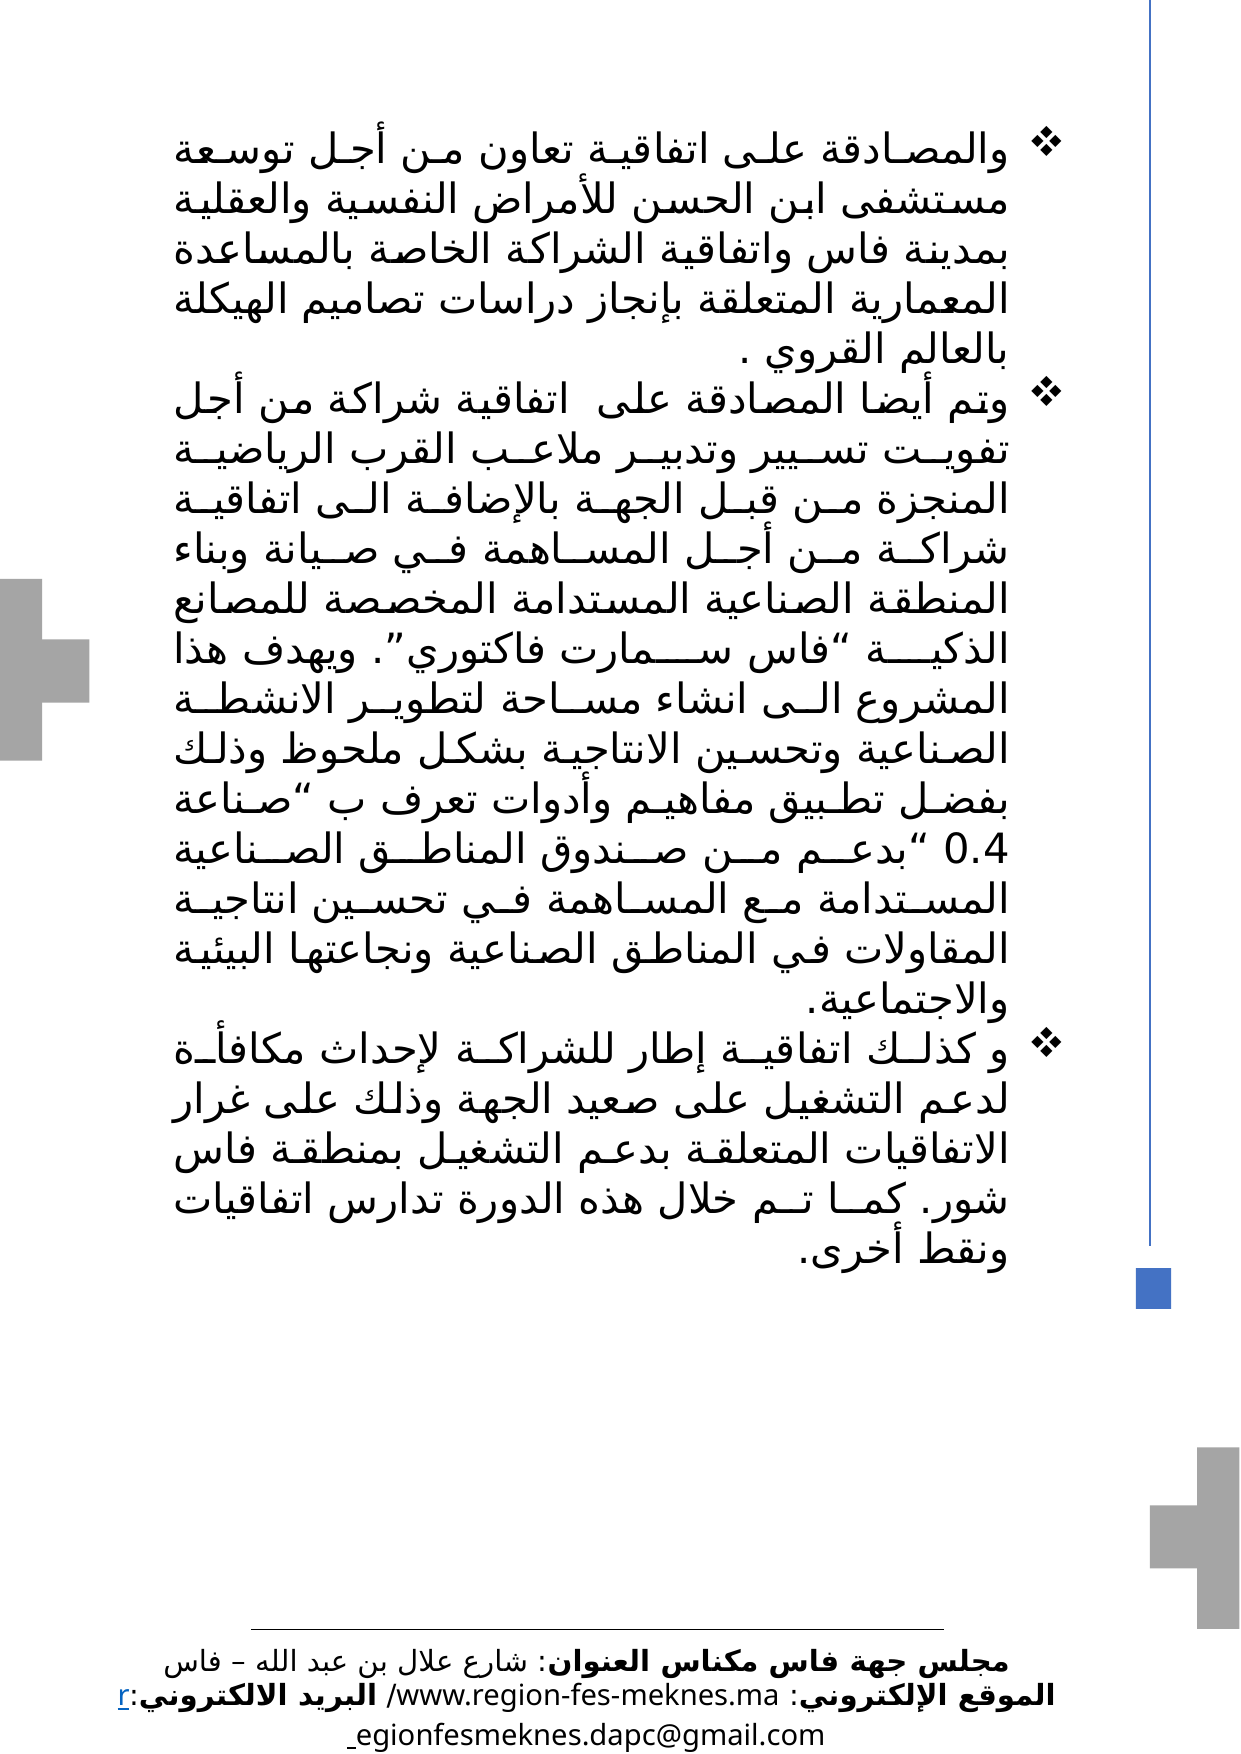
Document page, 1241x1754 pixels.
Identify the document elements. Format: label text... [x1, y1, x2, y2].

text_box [1149, 1447, 1240, 1629]
text_box [41, 638, 90, 704]
text_box مجلس جهة فاس مكناس العنوان: شارع علال بن عبد الله – فاس الموقع الإلكتروني: www.region-fes-meknes.ma/ البريد الالكتروني:regionfesmeknes.dapc@gmail.com الهاتف: 05.35.94.40.66/05.35.94.13.97 الفاكس: 05.35.94.20.85 [34, 1634, 1139, 1754]
text_box والمصادقة على اتفاقية تعاون من أجل توسعة مستشفى ابن الحسن للأمراض النفسية والعقلية بمدينة فاس واتفاقية الشراكة الخاصة بالمساعدة المعمارية المتعلقة بإنجاز دراسات تصاميم الهيكلة بالعالم القروي . وتم أيضا المصادقة على اتفاقية شراكة من أجل تفويت تسيير وتدبير ملاعب القرب الرياضية المنجزة من قبل الجهة بالإضافة الى اتفاقية شراكة من أجل المساهمة في صيانة وبناء المنطقة الصناعية المستدامة المخصصة للمصانع الذكية “فاس سمارت فاكتوري”. ويهدف هذا المشروع الى انشاء مساحة لتطوير الانشطة الصناعية وتحسين الانتاجية بشكل ملحوظ وذلك بفضل تطبيق مفاهيم وأدوات تعرف ب “صناعة 0.4 “بدعم من صندوق المناطق الصناعية المستدامة مع المساهمة في تحسين انتاجية المقاولات في المناطق الصناعية ونجاعتها البيئية والاجتماعية. و كذلك اتفاقية إطار للشراكة لإحداث مكافأة لدعم التشغيل على صعيد الجهة وذلك على غرار الاتفاقيات المتعلقة بدعم التشغيل بمنطقة فاس شور. كما تم خلال هذه الدورة تدارس اتفاقيات ونقط أخرى. [158, 114, 1081, 1280]
text_box [0, 578, 43, 762]
text_box [1135, 1267, 1172, 1310]
